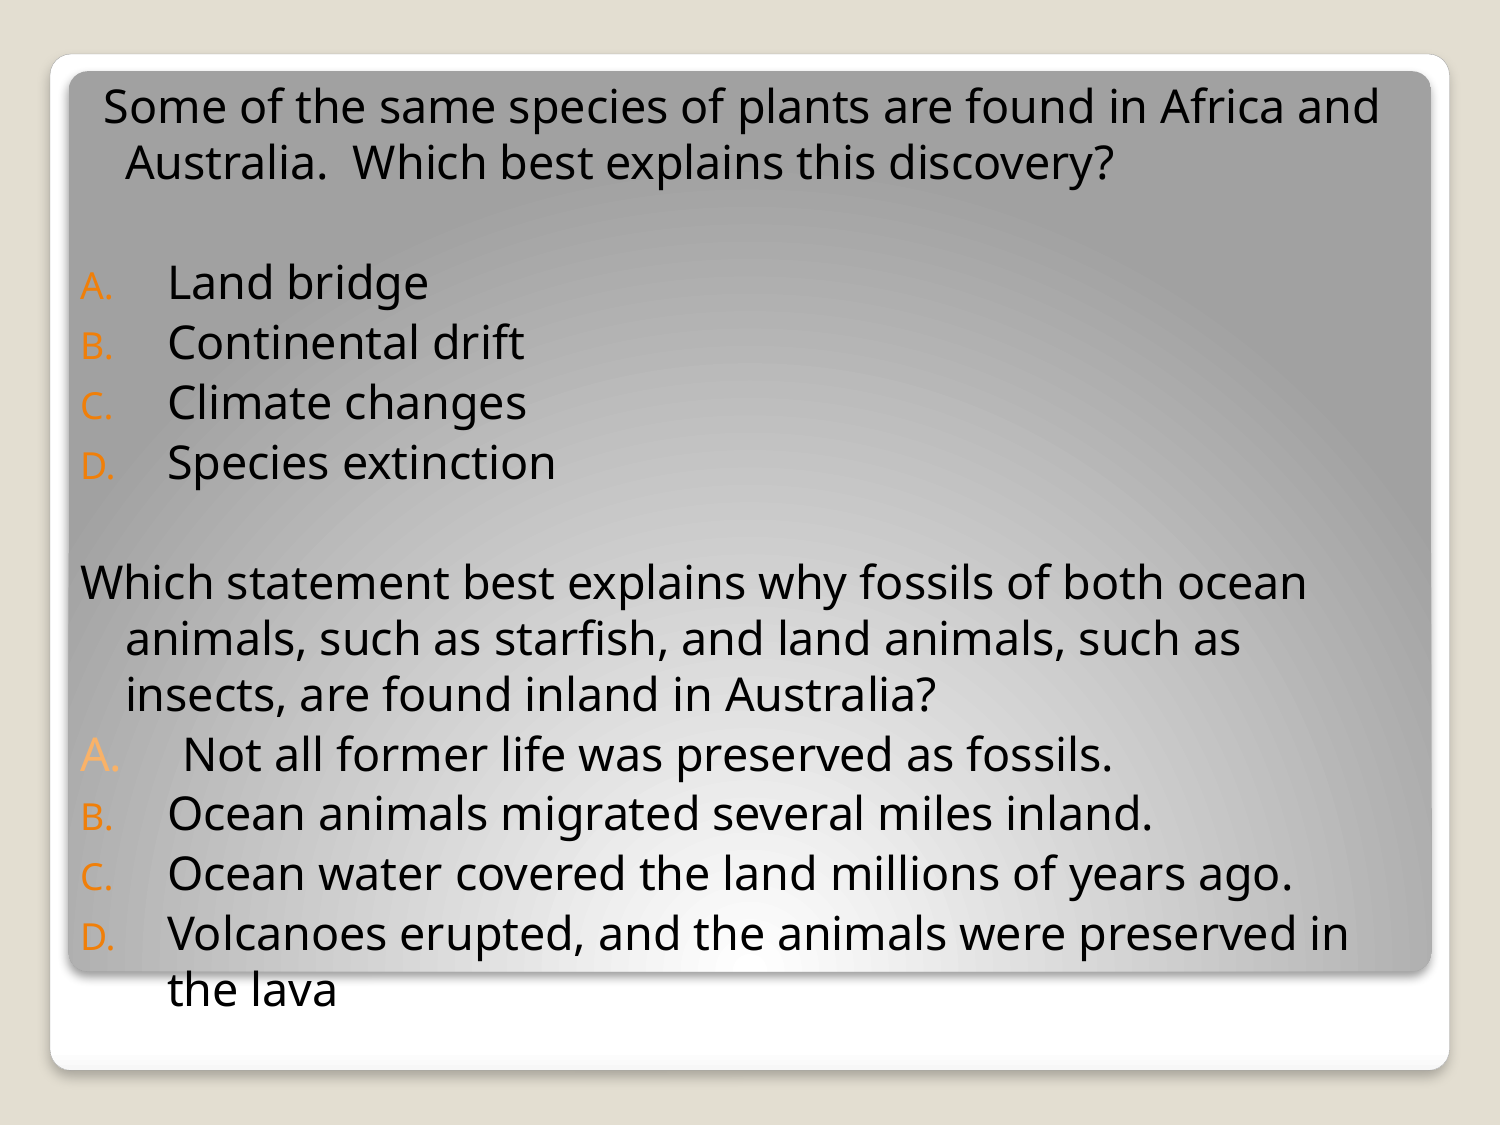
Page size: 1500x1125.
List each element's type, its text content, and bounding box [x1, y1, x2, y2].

list Some of the same species of plants are found in Africa and Australia. Which best explains this discovery? Land bridge Continental drift Climate changes Species extinction Which statement best explains why fossils of both ocean animals, such as starfish, and land animals, such as insects, are found inland in Australia? A. Not all former life was preserved as fossils. Ocean animals migrated several miles inland. Ocean water covered the land millions of years ago. Volcanoes erupted, and the animals were preserved in the lava [50, 62, 1400, 1038]
